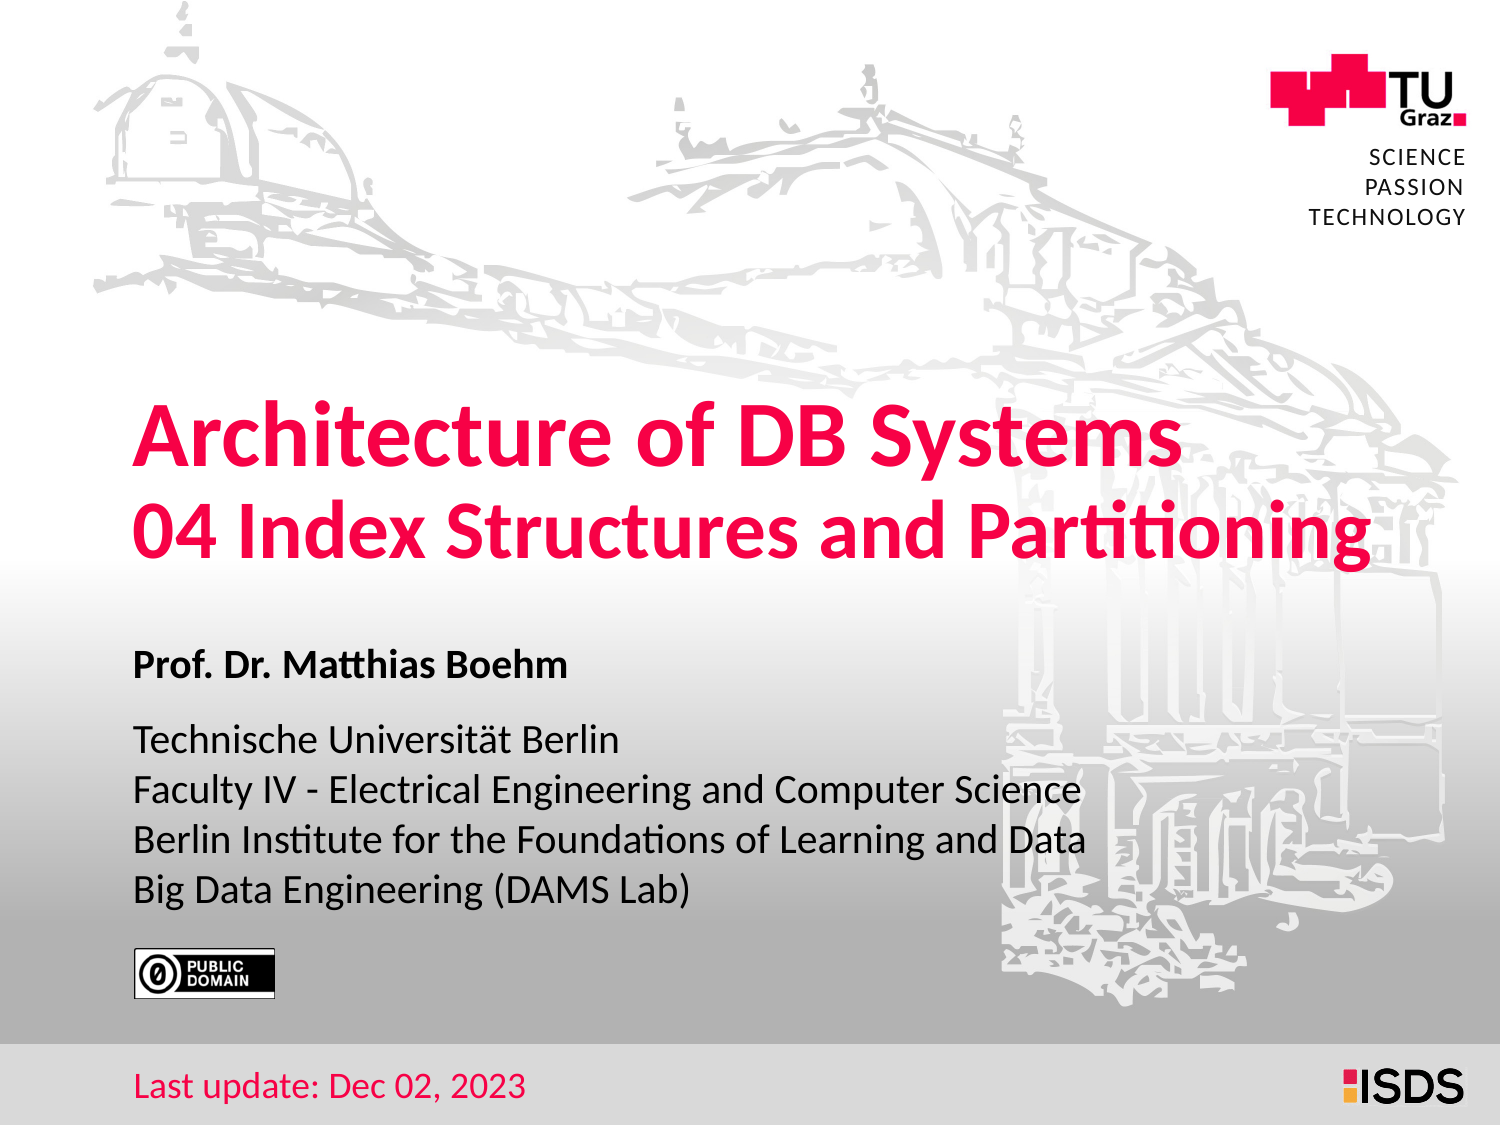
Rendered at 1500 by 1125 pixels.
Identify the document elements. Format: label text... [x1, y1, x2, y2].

picture [1339, 1065, 1468, 1107]
footer Prof. Dr. Matthias Boehm Technische Universität Berlin Faculty IV - Electrical Engineering and Computer Science Berlin Institute for the Foundations of Learning and Data Big Data Engineering (DAMS Lab) [118, 629, 1267, 898]
title Architecture of DB Systems 04 Index Structures and Partitioning [118, 175, 1451, 584]
picture [0, 1, 1500, 1044]
text_box Last update: Dec 02, 2023 [133, 1053, 564, 1113]
